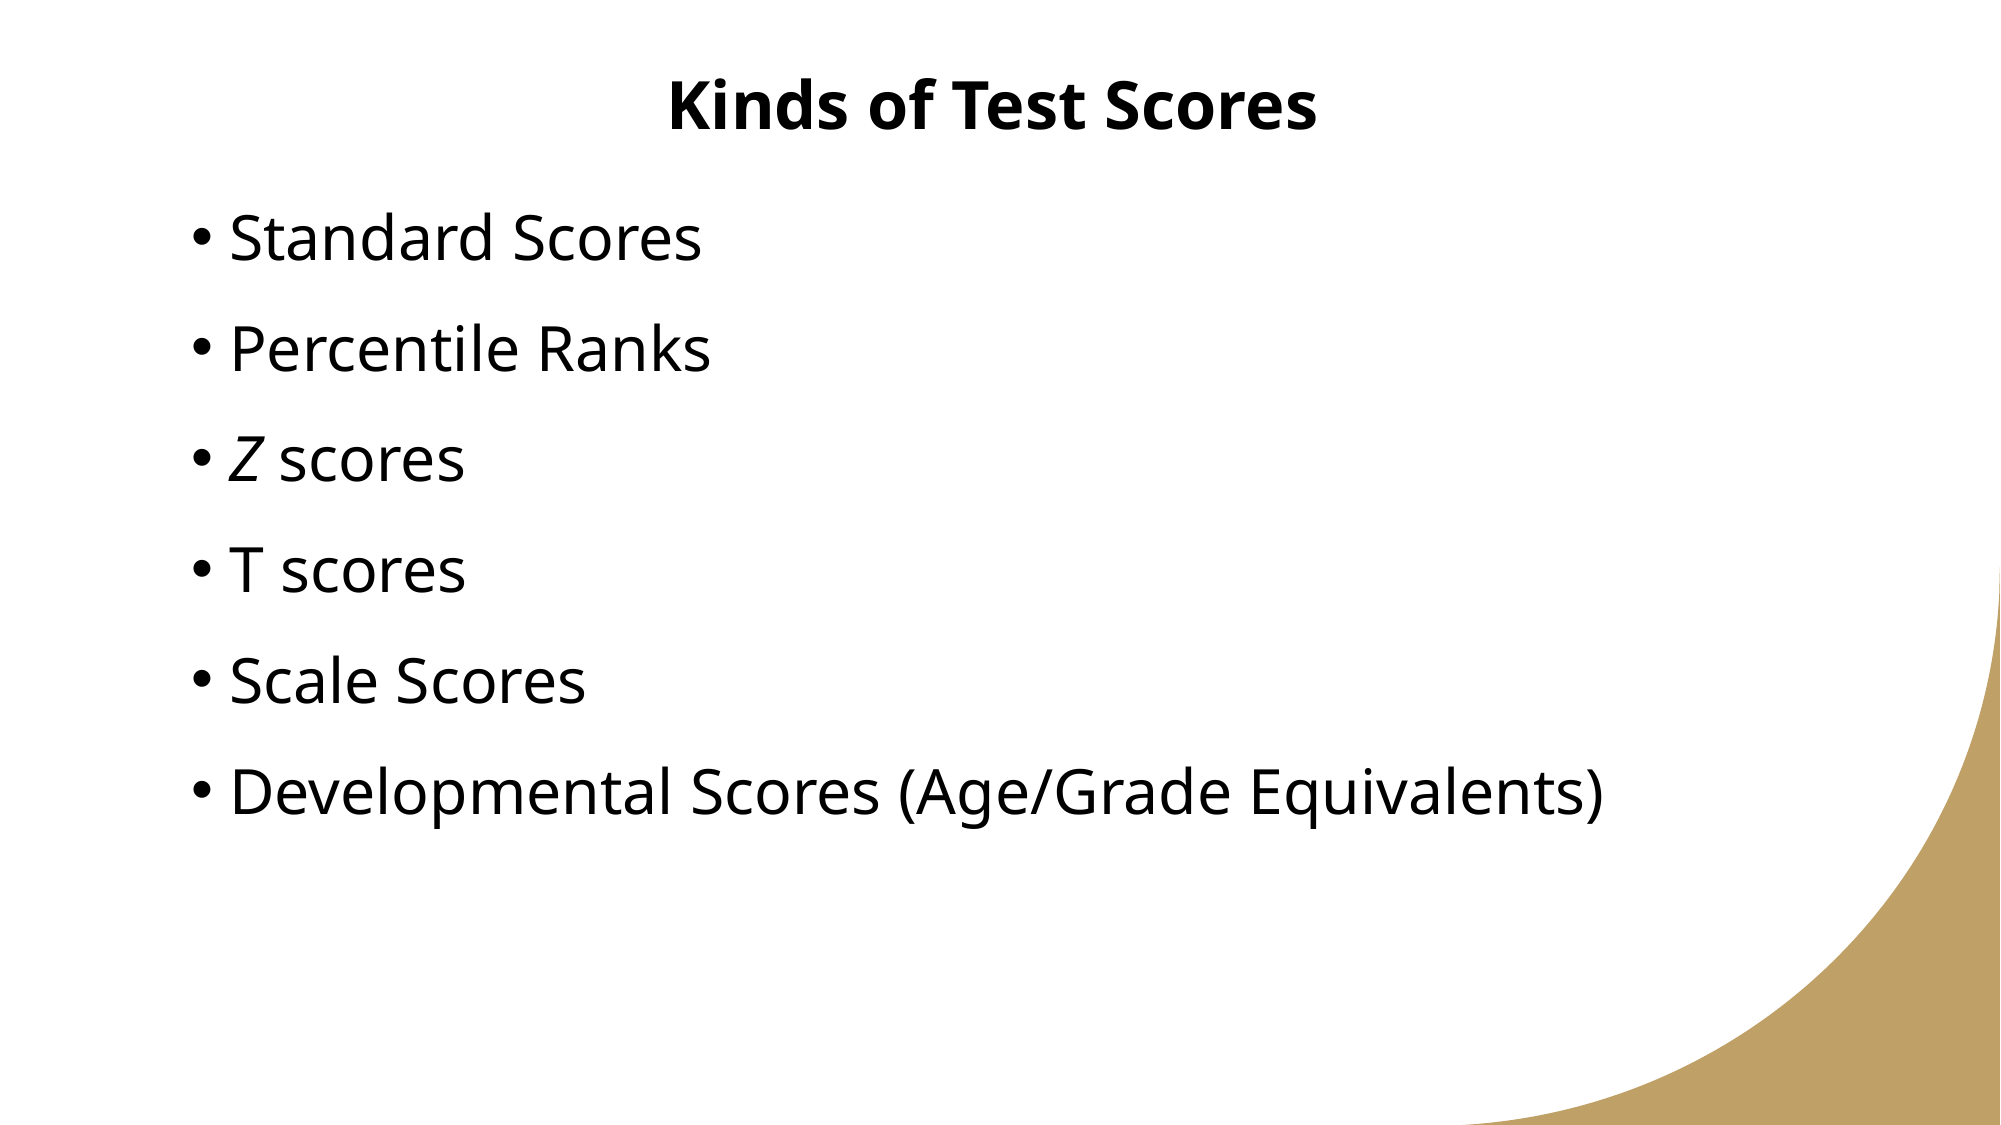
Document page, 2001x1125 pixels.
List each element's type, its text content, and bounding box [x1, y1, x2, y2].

list Standard Scores Percentile Ranks Z scores T scores Scale Scores Developmental Scores (Age/Grade Equivalents) [176, 175, 1809, 975]
title Kinds of Test Scores [176, 58, 1809, 151]
